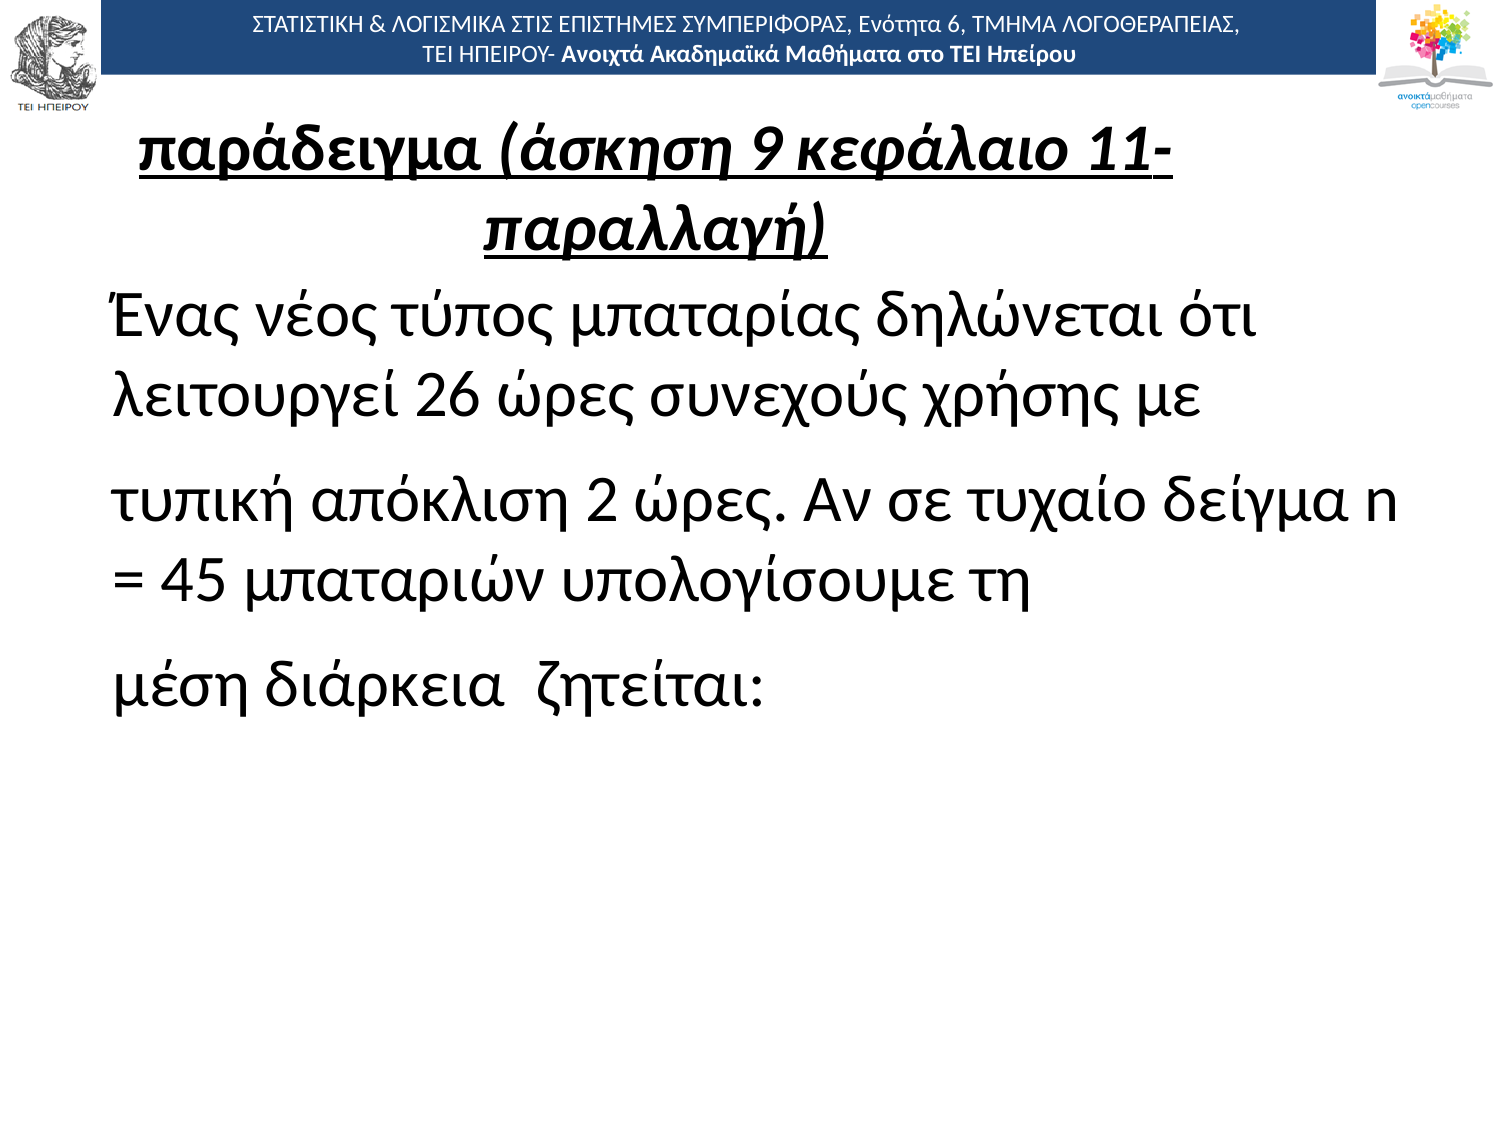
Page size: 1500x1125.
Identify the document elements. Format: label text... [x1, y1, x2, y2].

picture [0, 0, 101, 114]
picture [1375, 0, 1500, 114]
title παράδειγμα (άσκηση 9 κεφάλαιο 11-παραλλαγή) [112, 90, 1200, 262]
list Ένας νέος τύπος μπαταρίας δηλώνεται ότι λειτουργεί 26 ώρες συνεχούς χρήσης με τυπική απόκλιση 2 ώρες. Αν σε τυχαίο δείγμα n = 45 μπαταριών υπολογίσουμε τη μέση διάρκεια ζητείται: [41, 262, 1425, 1063]
text_box ΣΤΑΤΙΣΤΙΚΗ & ΛΟΓΙΣΜΙΚΑ ΣΤΙΣ ΕΠΙΣΤΗΜΕΣ ΣΥΜΠΕΡΙΦΟΡΑΣ, Ενότητα 6, ΤΜΗΜΑ ΛΟΓΟΘΕΡΑΠΕΙΑΣ, ΤΕΙ ΗΠΕΙΡΟΥ- Ανοιχτά Ακαδημαϊκά Μαθήματα στο ΤΕΙ Ηπείρου [101, 0, 1373, 75]
